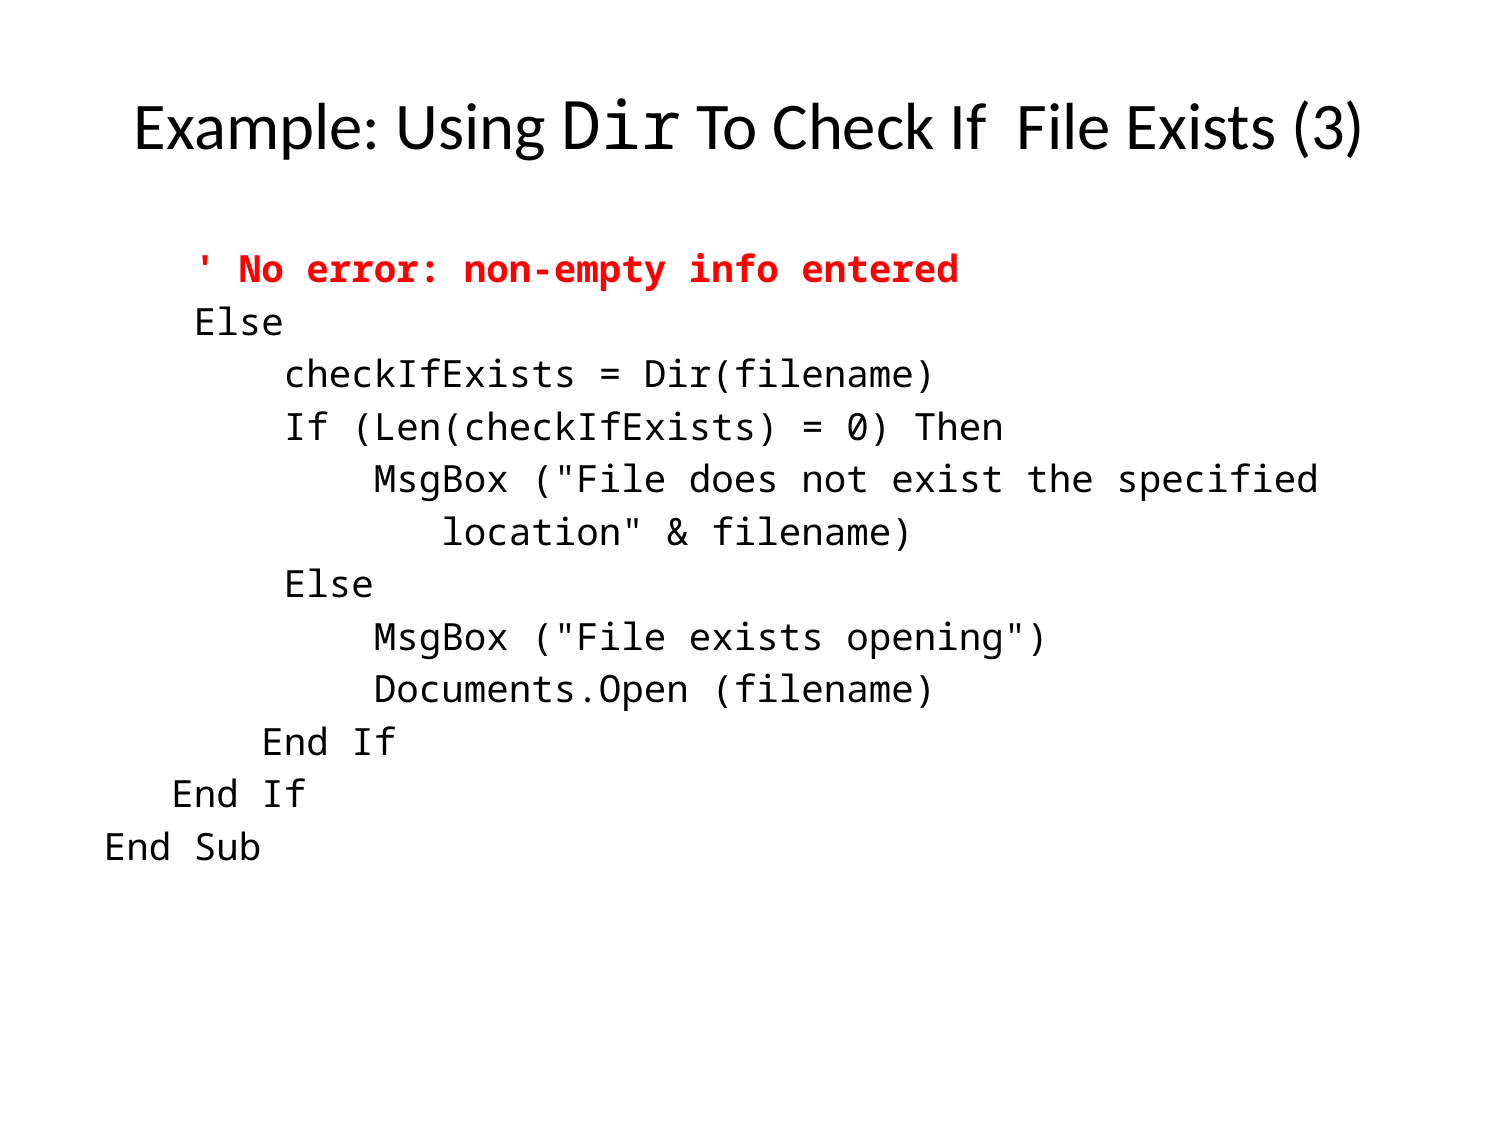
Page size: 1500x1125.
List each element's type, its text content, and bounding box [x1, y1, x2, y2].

title Example: Using Dir To Check If File Exists (3) [75, 45, 1425, 200]
list ' No error: non-empty info entered Else checkIfExists = Dir(filename) If (Len(checkIfExists) = 0) Then MsgBox ("File does not exist the specified location" & filename) Else MsgBox ("File exists opening") Documents.Open (filename) End If End If End Sub [75, 237, 1425, 1063]
